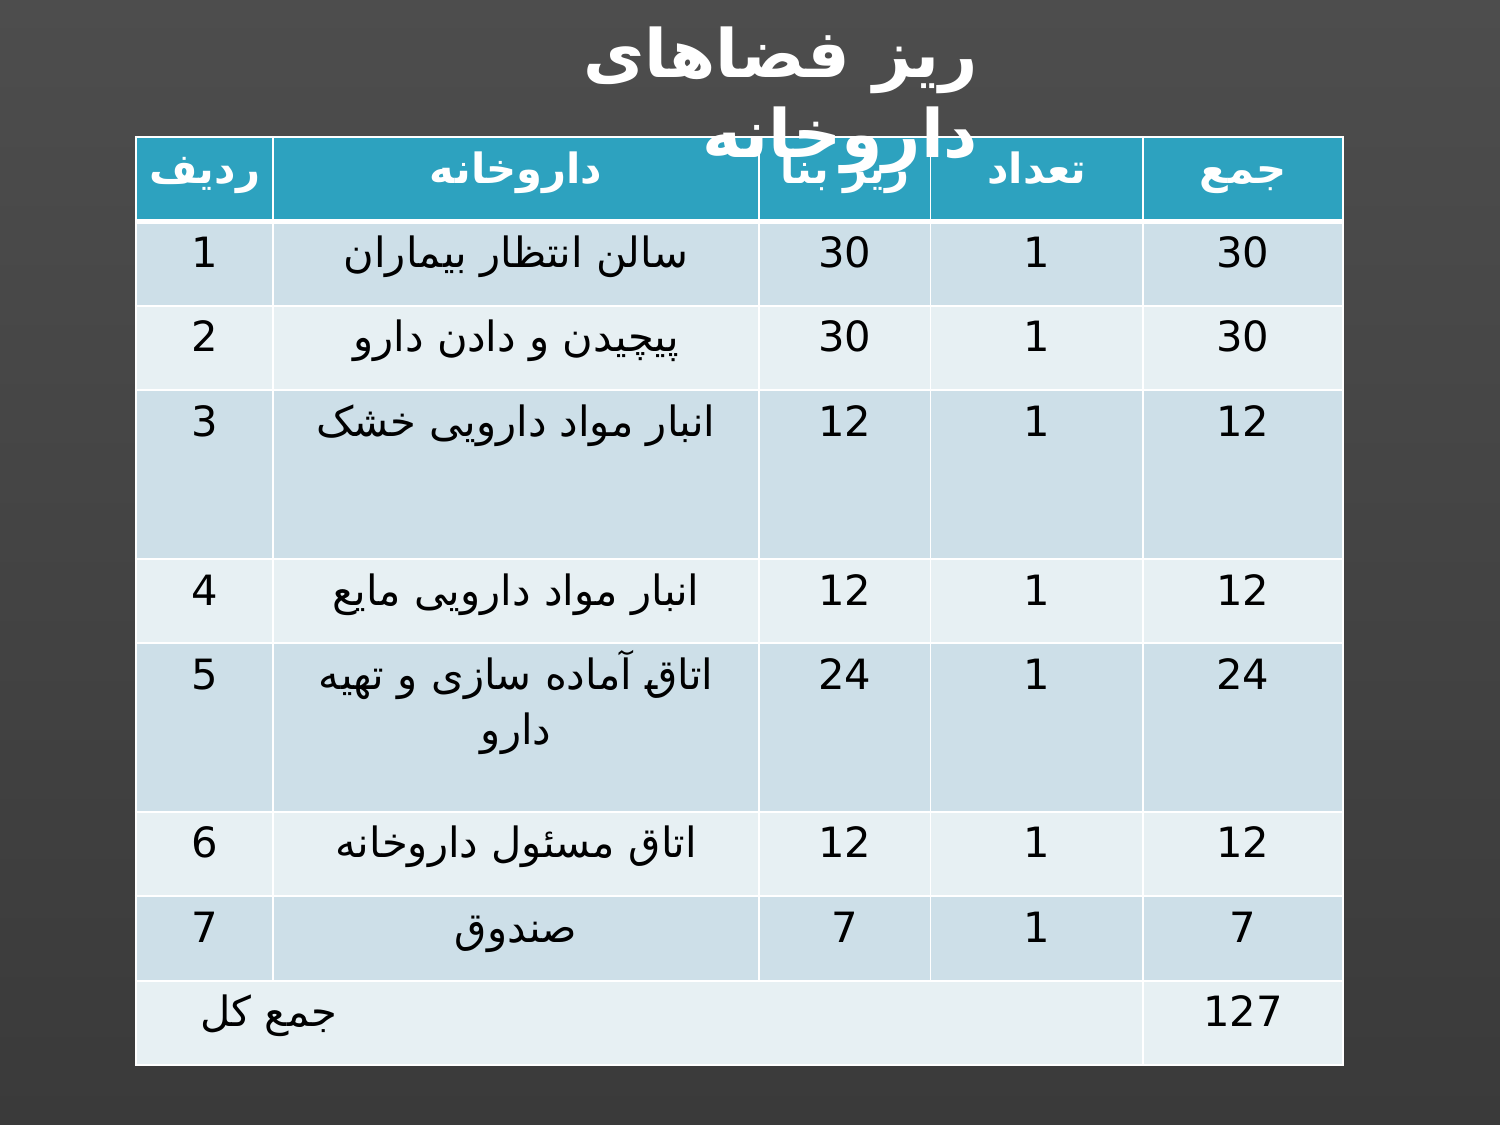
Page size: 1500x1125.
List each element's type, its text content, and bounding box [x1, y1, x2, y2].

table_cell 1 [931, 224, 1142, 305]
table_cell جمع کل [137, 982, 1142, 1064]
table_cell 2 [137, 307, 272, 389]
table_cell 30 [1144, 307, 1342, 389]
table_cell 7 [137, 897, 272, 980]
table_cell 5 [137, 644, 272, 811]
table_cell 3 [137, 391, 272, 558]
table_header ردیف [137, 138, 272, 219]
table_cell صندوق [274, 897, 758, 980]
table_cell 1 [931, 644, 1142, 811]
table_cell 24 [1144, 644, 1342, 811]
table_cell 12 [1144, 391, 1342, 558]
table_cell 6 [137, 813, 272, 895]
table_cell 12 [1144, 560, 1342, 642]
table_cell 30 [1144, 224, 1342, 305]
table_cell 1 [137, 224, 272, 305]
table_cell سالن انتظار بیماران [274, 224, 758, 305]
table_cell اتاق مسئول داروخانه [274, 813, 758, 895]
table_cell 4 [137, 560, 272, 642]
table_cell 30 [760, 307, 930, 389]
table_cell 12 [760, 813, 930, 895]
table_cell 1 [931, 560, 1142, 642]
table_cell 1 [931, 897, 1142, 980]
table_cell 30 [760, 224, 930, 305]
table_cell 1 [931, 813, 1142, 895]
table_cell 1 [931, 391, 1142, 558]
table_cell 12 [1144, 813, 1342, 895]
table_cell اتاق آماده سازی و تهیه دارو [274, 644, 758, 811]
table_cell انبار مواد دارویی خشک [274, 391, 758, 558]
table_cell 1 [931, 307, 1142, 389]
table_cell 12 [760, 391, 930, 558]
table_cell انبار مواد دارویی مایع [274, 560, 758, 642]
table_header داروخانه [274, 138, 407, 219]
table_cell 127 [1144, 982, 1342, 1064]
table_cell 24 [760, 644, 930, 811]
table_cell 12 [760, 560, 930, 642]
text_box ریز فضاهای داروخانه [407, 3, 994, 224]
table_header جمع [1144, 138, 1342, 219]
table_header تعداد [994, 138, 1142, 219]
table_cell پیچیدن و دادن دارو [274, 307, 758, 389]
table_cell 7 [1144, 897, 1342, 980]
table_cell 7 [760, 897, 930, 980]
